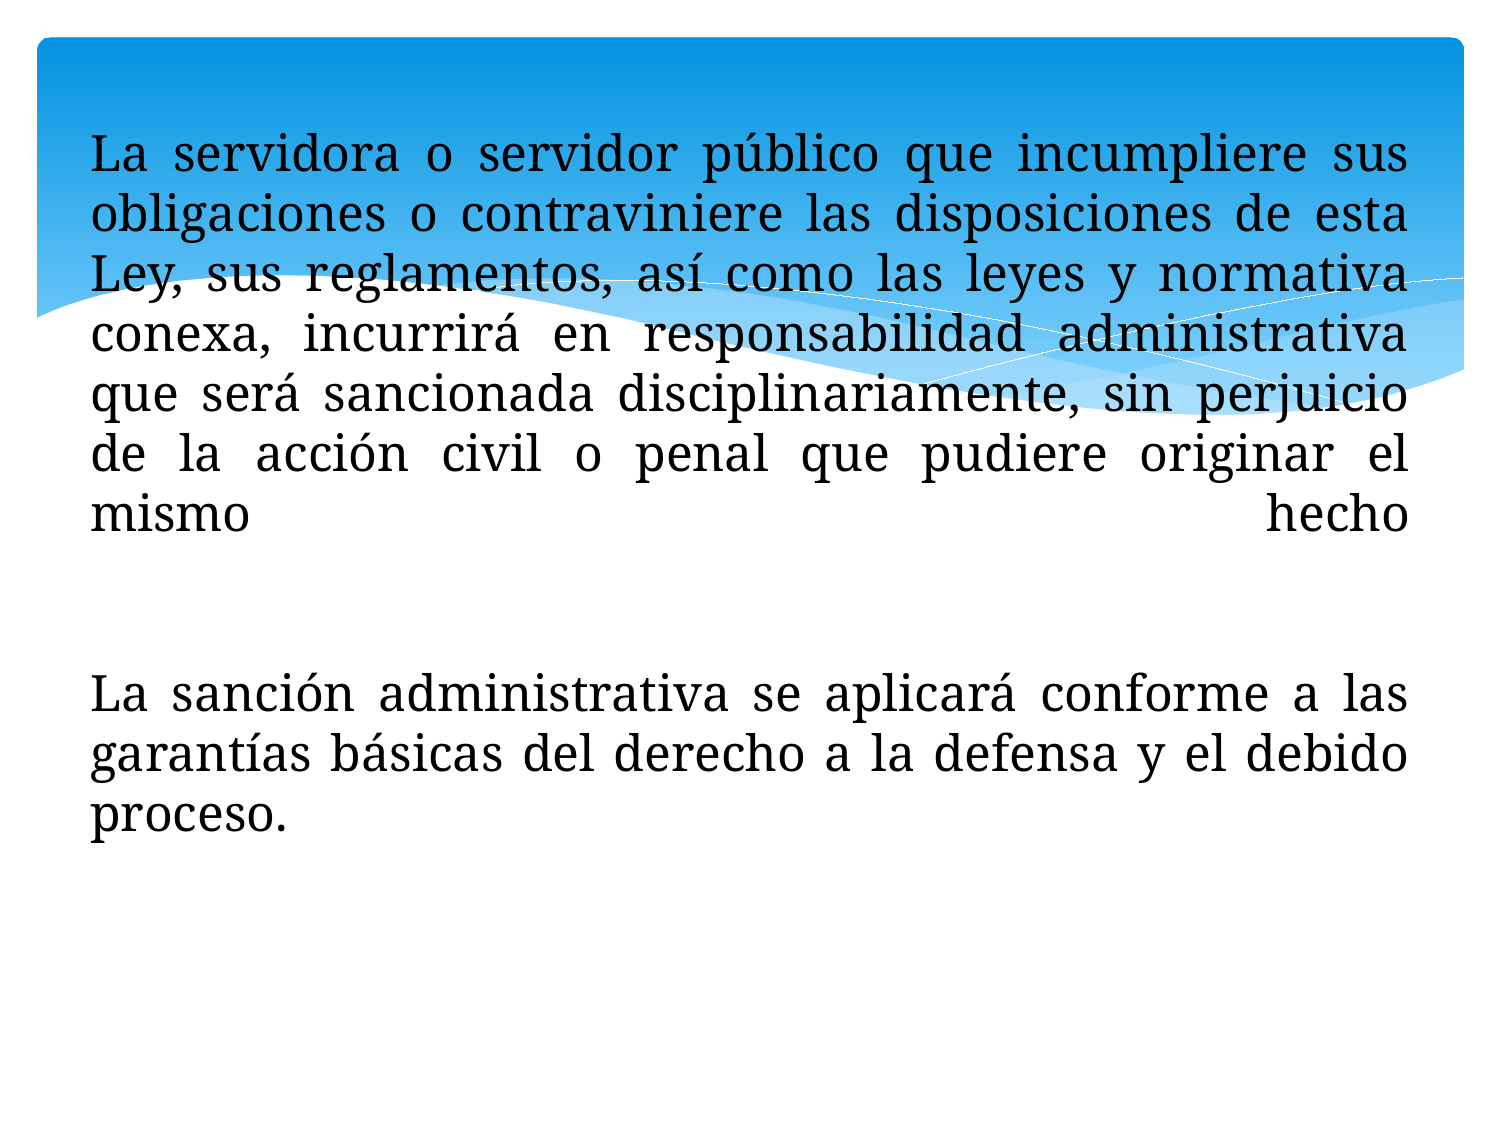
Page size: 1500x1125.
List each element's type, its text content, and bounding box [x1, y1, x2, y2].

title La servidora o servidor público que incumpliere sus obligaciones o contraviniere las disposiciones de esta Ley, sus reglamentos, así como las leyes y normativa conexa, incurrirá en responsabilidad administrativa que será sancionada disciplinariamente, sin perjuicio de la acción civil o penal que pudiere originar el mismo hecho La sanción administrativa se aplicará conforme a las garantías básicas del derecho a la defensa y el debido proceso. [75, 99, 1425, 863]
